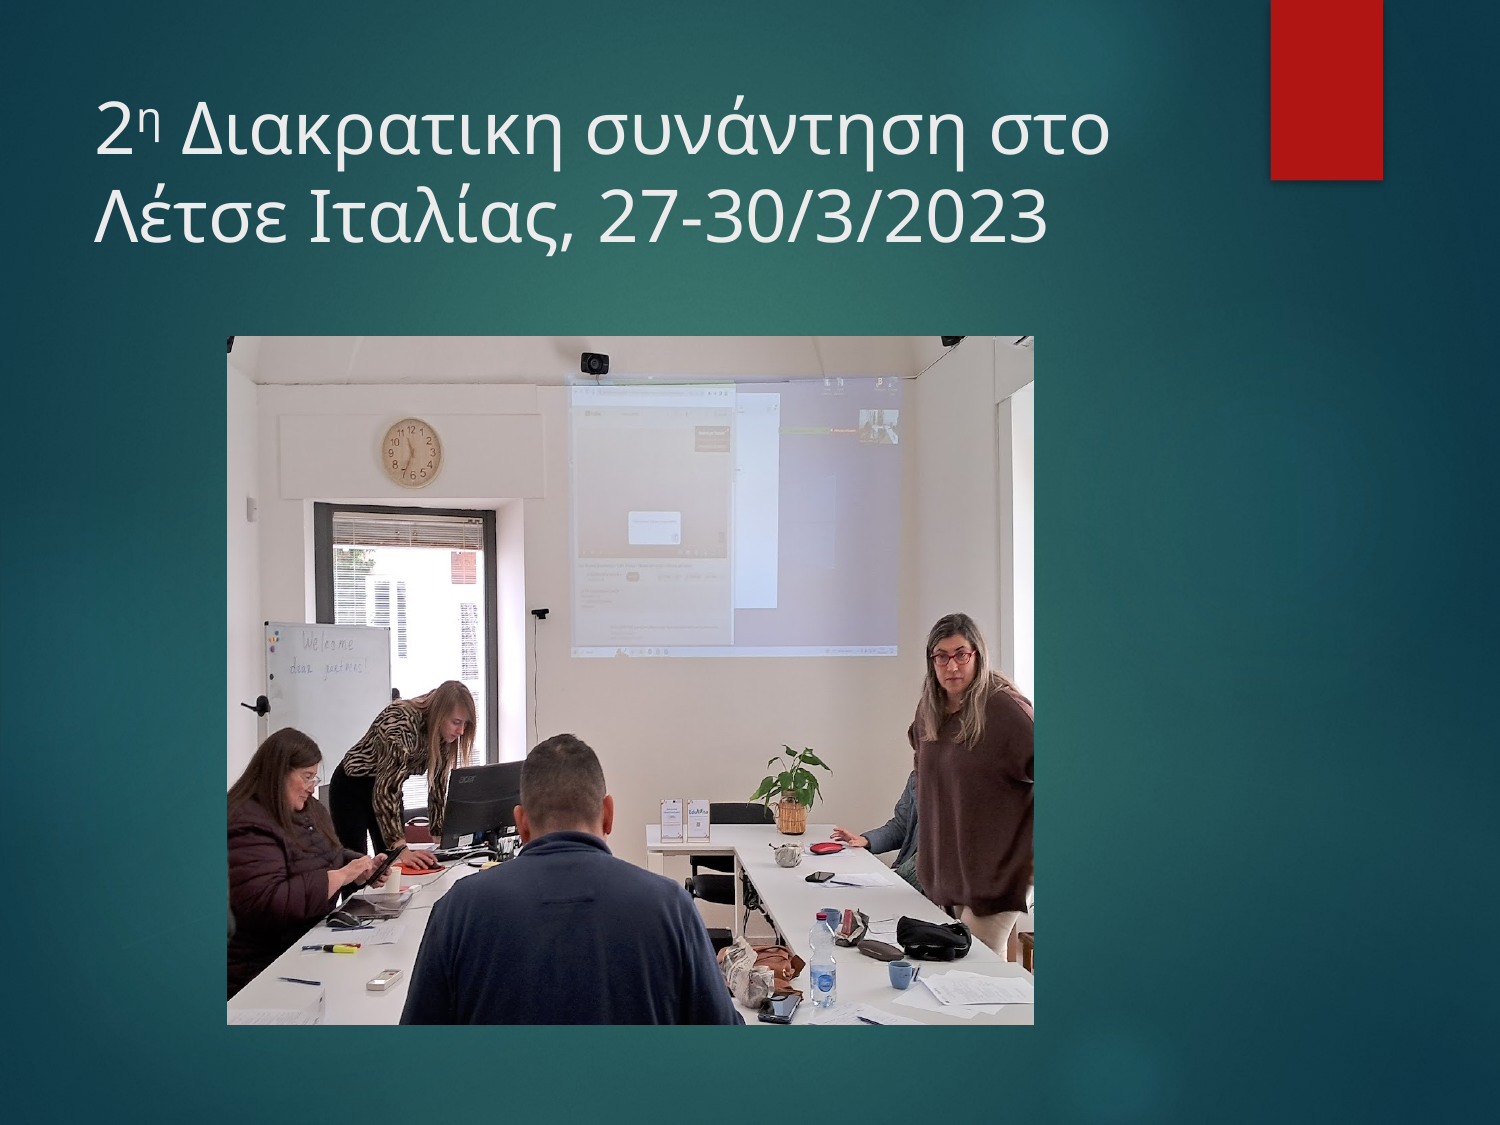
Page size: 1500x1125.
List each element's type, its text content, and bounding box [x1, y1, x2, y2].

picture [0, 0, 1500, 1125]
title 2η Διακρατικη συνάντηση στο Λέτσε Ιταλίας, 27-30/3/2023 [79, 74, 1237, 304]
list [227, 336, 1034, 1026]
